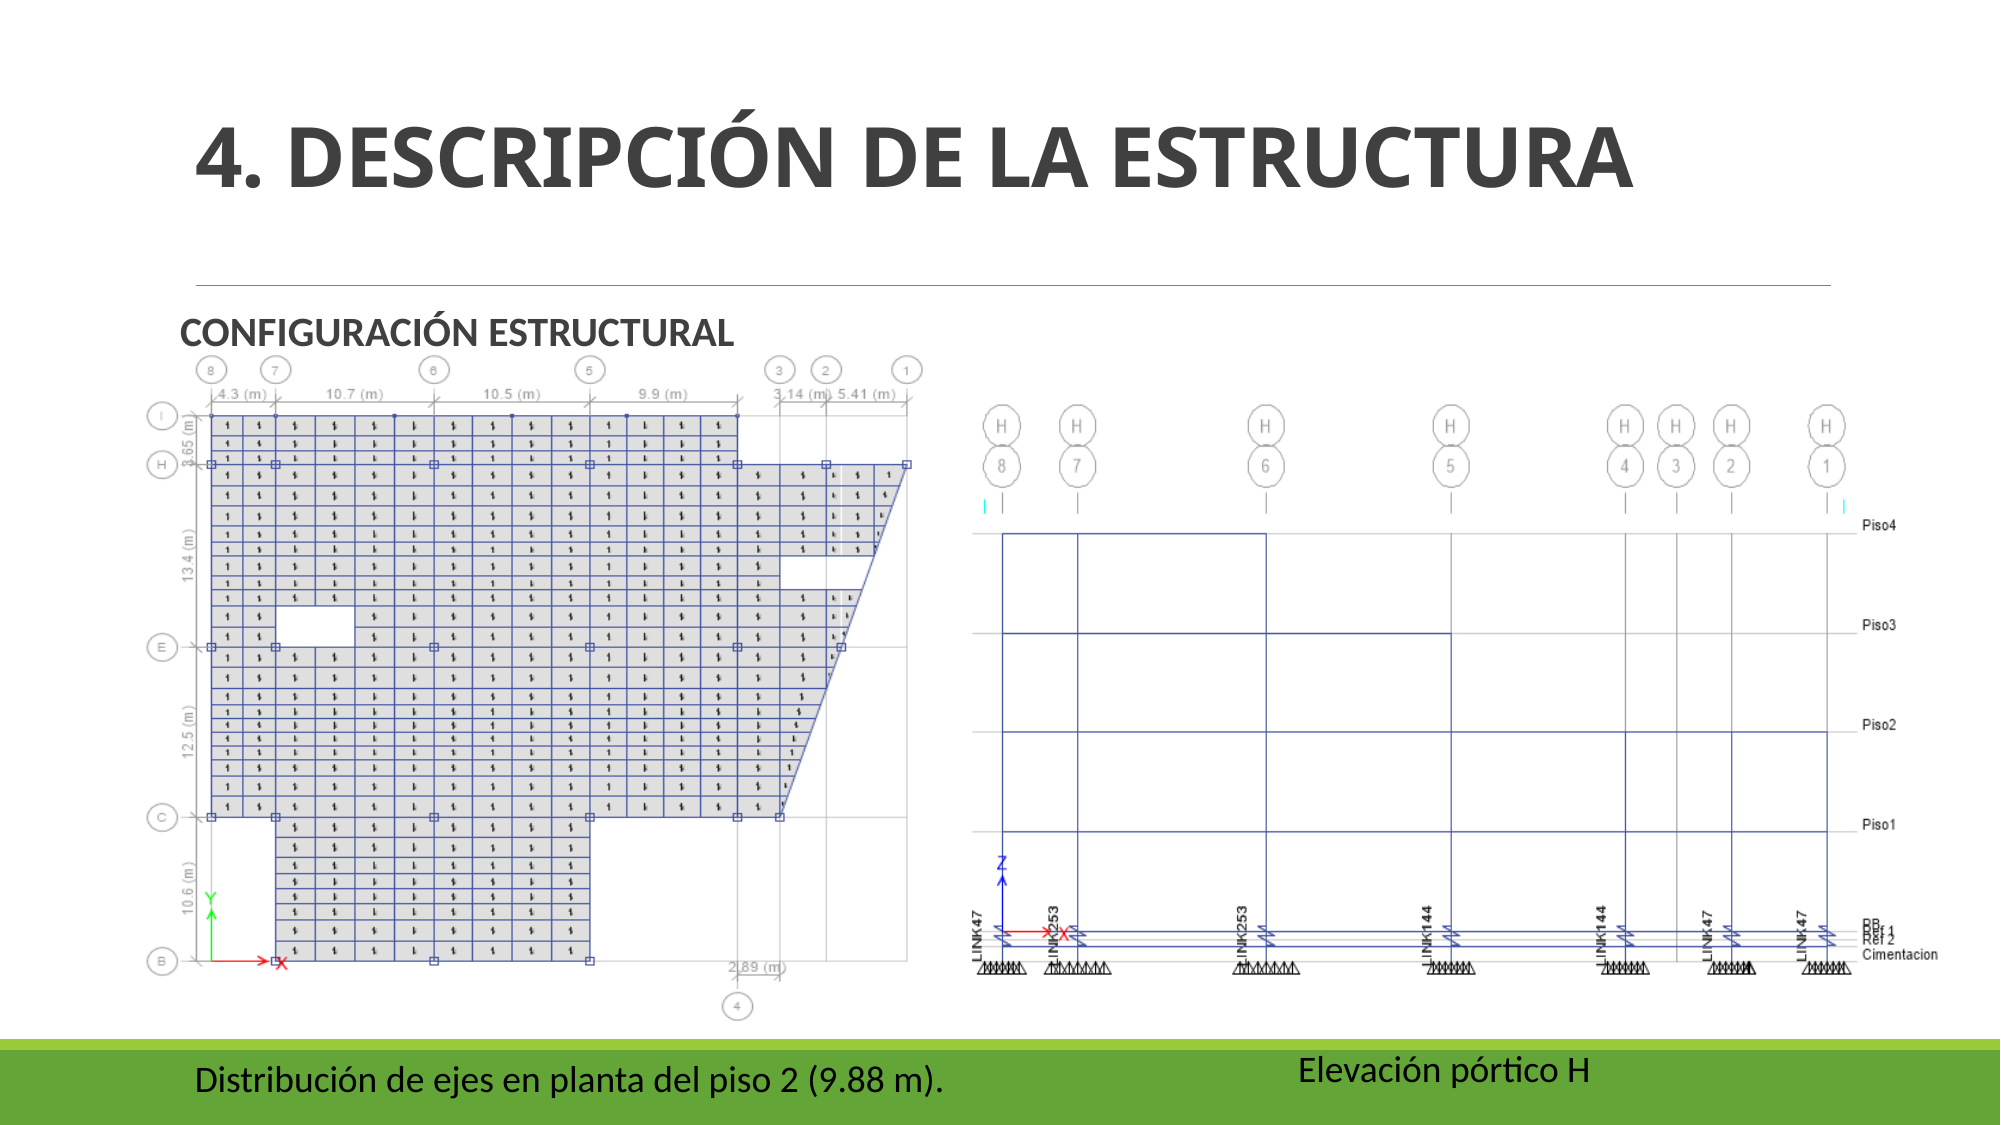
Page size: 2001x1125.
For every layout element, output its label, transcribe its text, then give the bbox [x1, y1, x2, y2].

text_box Elevación pórtico H [1283, 1037, 1641, 1125]
title 4. DESCRIPCIÓN DE LA ESTRUCTURA [180, 47, 1830, 213]
list CONFIGURACIÓN ESTRUCTURAL [180, 302, 1868, 1002]
picture [965, 391, 1946, 995]
text_box Distribución de ejes en planta del piso 2 (9.88 m). [180, 1047, 1032, 1125]
picture [144, 353, 931, 1032]
